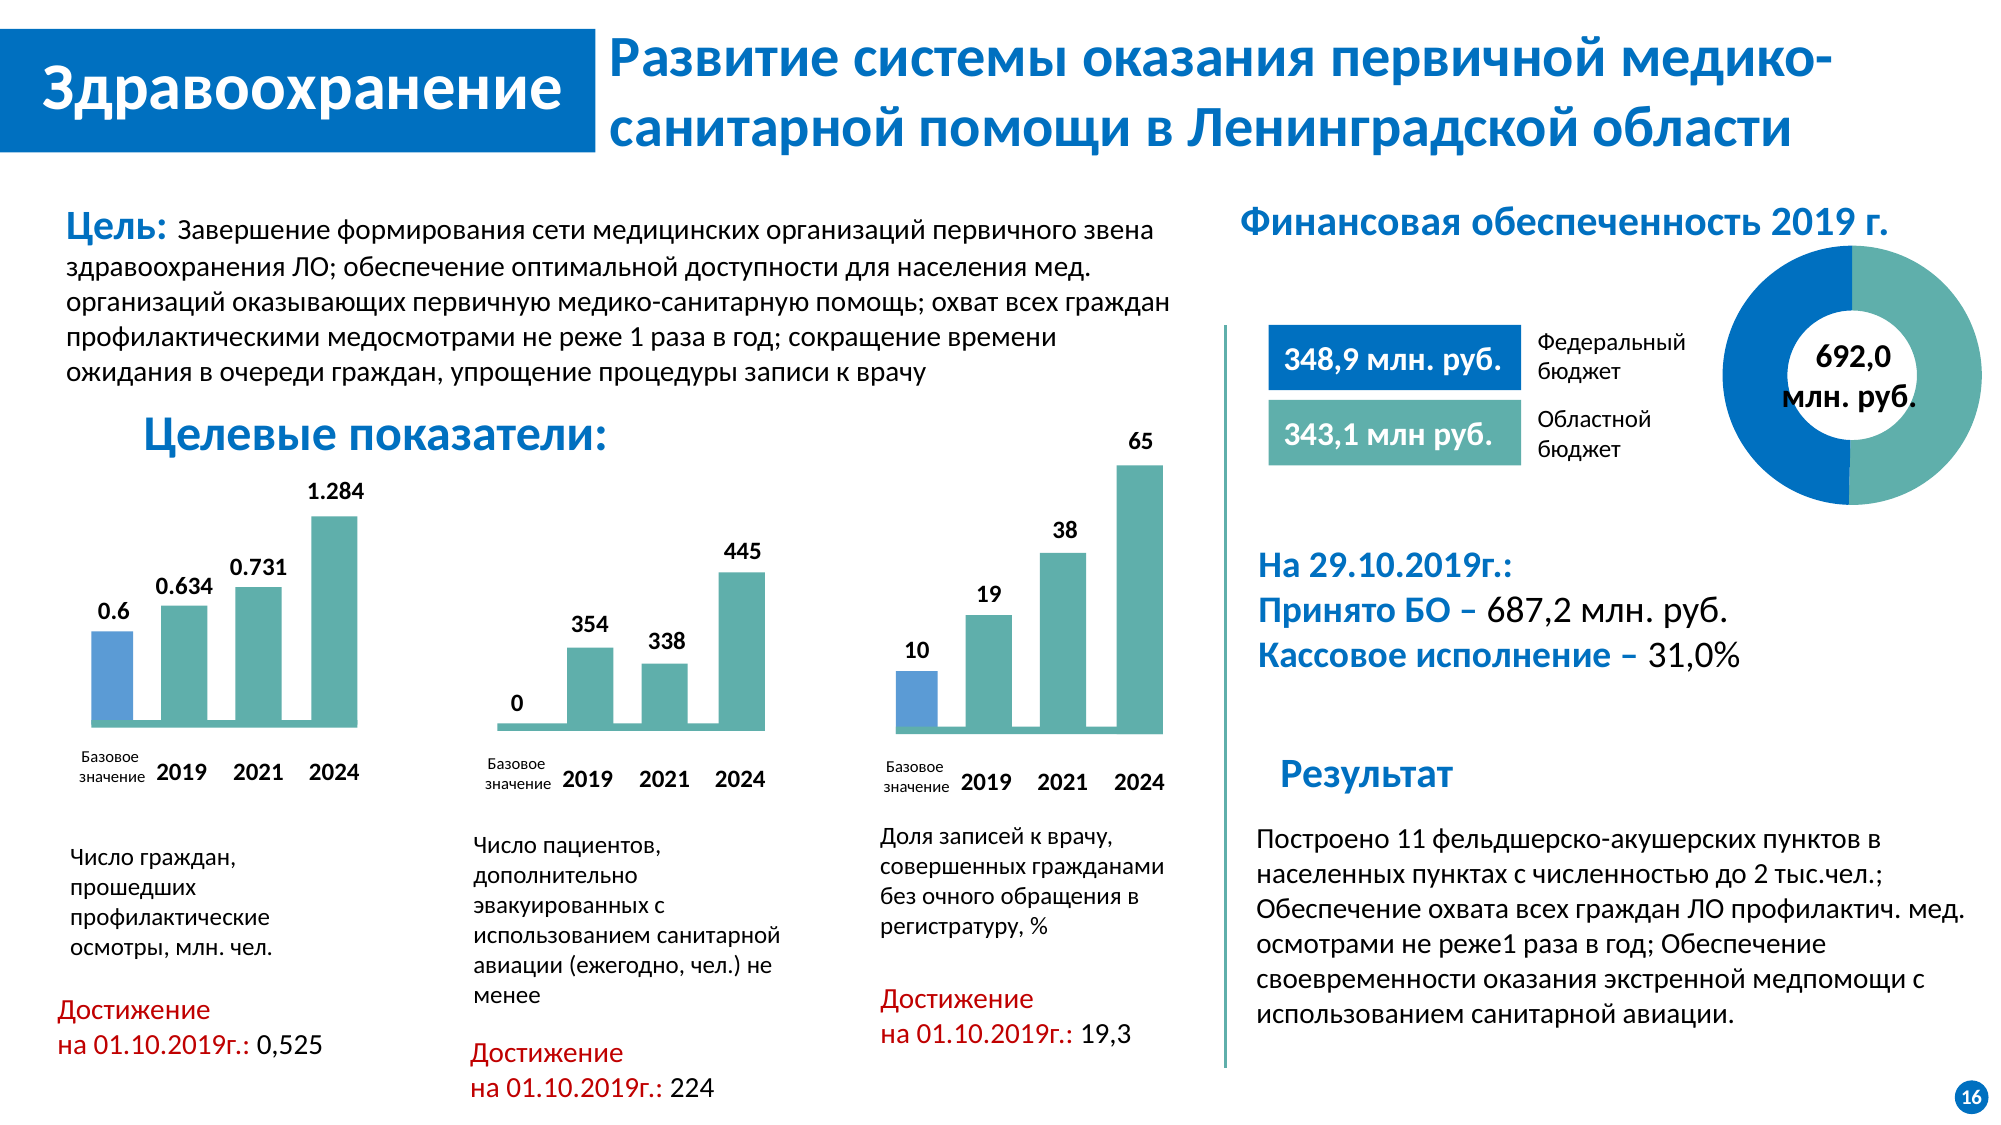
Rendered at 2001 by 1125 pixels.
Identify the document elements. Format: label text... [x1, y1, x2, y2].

text_box Достижение на 01.10.2019г.: 0,525 [42, 982, 358, 1068]
text_box 343,1 млн руб. [1268, 404, 1522, 460]
text_box [1268, 460, 1522, 466]
text_box На 29.10.2019г.: Принято БО – 687,2 млн. руб. Кассовое исполнение – 31,0% [1243, 532, 1957, 683]
text_box [1268, 324, 1522, 329]
text_box [0, 28, 596, 153]
text_box Здравоохранение [27, 35, 615, 131]
text_box Федеральный бюджет [1522, 317, 1649, 393]
text_box Целевые показатели: [128, 393, 640, 469]
text_box Развитие системы оказания первичной медико-санитарной помощи в Ленинградской области [595, 10, 1955, 166]
text_box Финансовая обеспеченность 2019 г. [1225, 186, 1945, 252]
text_box Результат [1265, 738, 1777, 804]
text_box Построено 11 фельдшерско-акушерских пунктов в населенных пунктах с численностью до 2 тыс.чел.; Обеспечение охвата всех граждан ЛО профилактич. мед. осмотрами не реже1 раза в год; Обеспечение своевременности оказания экстренной медпомощи с использованием санитарной авиации. [1241, 811, 1989, 1037]
text_box Число пациентов, дополнительно эвакуированных с использованием санитарной авиации (ежегодно, чел.) не менее [458, 821, 804, 1016]
text_box Достижение на 01.10.2019г.: 19,3 [865, 971, 1190, 1057]
text_box 16 [1946, 1076, 2000, 1117]
text_box 348,9 млн. руб. [1268, 329, 1522, 385]
text_box Цель: Завершение формирования сети медицинских организаций первичного звена здравоохранения ЛО; обеспечение оптимальной доступности для населения мед. организаций оказывающих первичную медико-санитарную помощь; охват всех граждан профилактическими медосмотрами не реже 1 раза в год; сокращение времени ожидания в очереди граждан, упрощение процедуры записи к врачу [51, 190, 1187, 395]
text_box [799, 416, 1190, 853]
text_box Достижение на 01.10.2019г.: 224 [455, 1025, 792, 1111]
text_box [400, 526, 792, 850]
text_box Число граждан, прошедших профилактические осмотры, млн. чел. [55, 841, 365, 968]
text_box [0, 466, 385, 841]
text_box Областной бюджет [1522, 394, 1649, 470]
text_box [1268, 385, 1522, 391]
text_box Доля записей к врачу, совершенных гражданами без очного обращения в регистратуру, % [865, 811, 1210, 947]
text_box [1268, 399, 1522, 404]
chart [1649, 240, 2000, 511]
